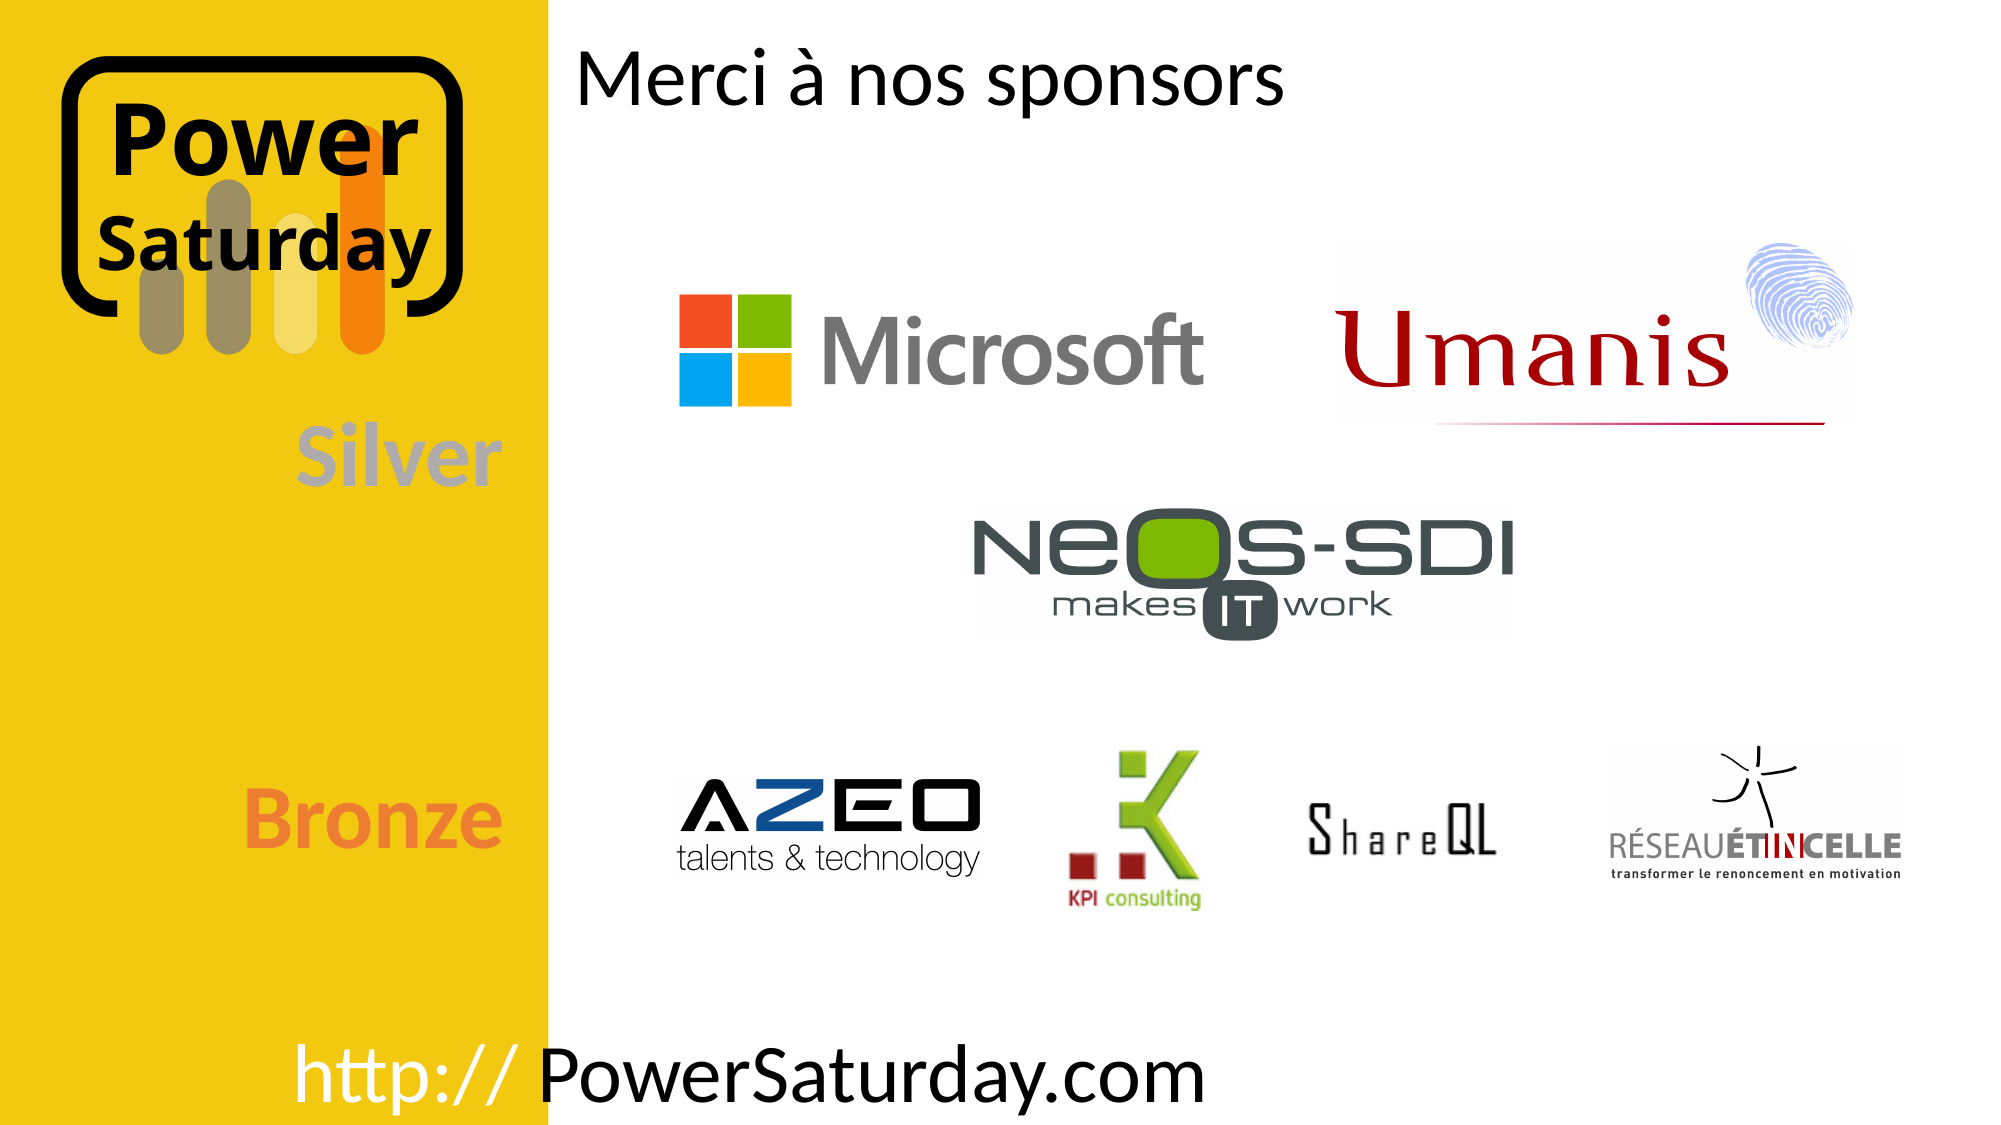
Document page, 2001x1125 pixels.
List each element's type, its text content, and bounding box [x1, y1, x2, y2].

text_box Merci à nos sponsors [559, 14, 1302, 130]
picture [674, 288, 1210, 413]
picture [1066, 744, 1206, 911]
picture [972, 506, 1515, 643]
text_box http:// PowerSaturday.com [277, 1011, 1224, 1125]
picture [1287, 784, 1523, 871]
picture [674, 776, 984, 879]
picture [1335, 243, 1855, 425]
text_box Bronze [227, 749, 520, 875]
text_box [0, 0, 549, 1125]
text_box Silver [280, 387, 520, 512]
picture [1604, 744, 1907, 881]
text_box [53, 46, 476, 398]
